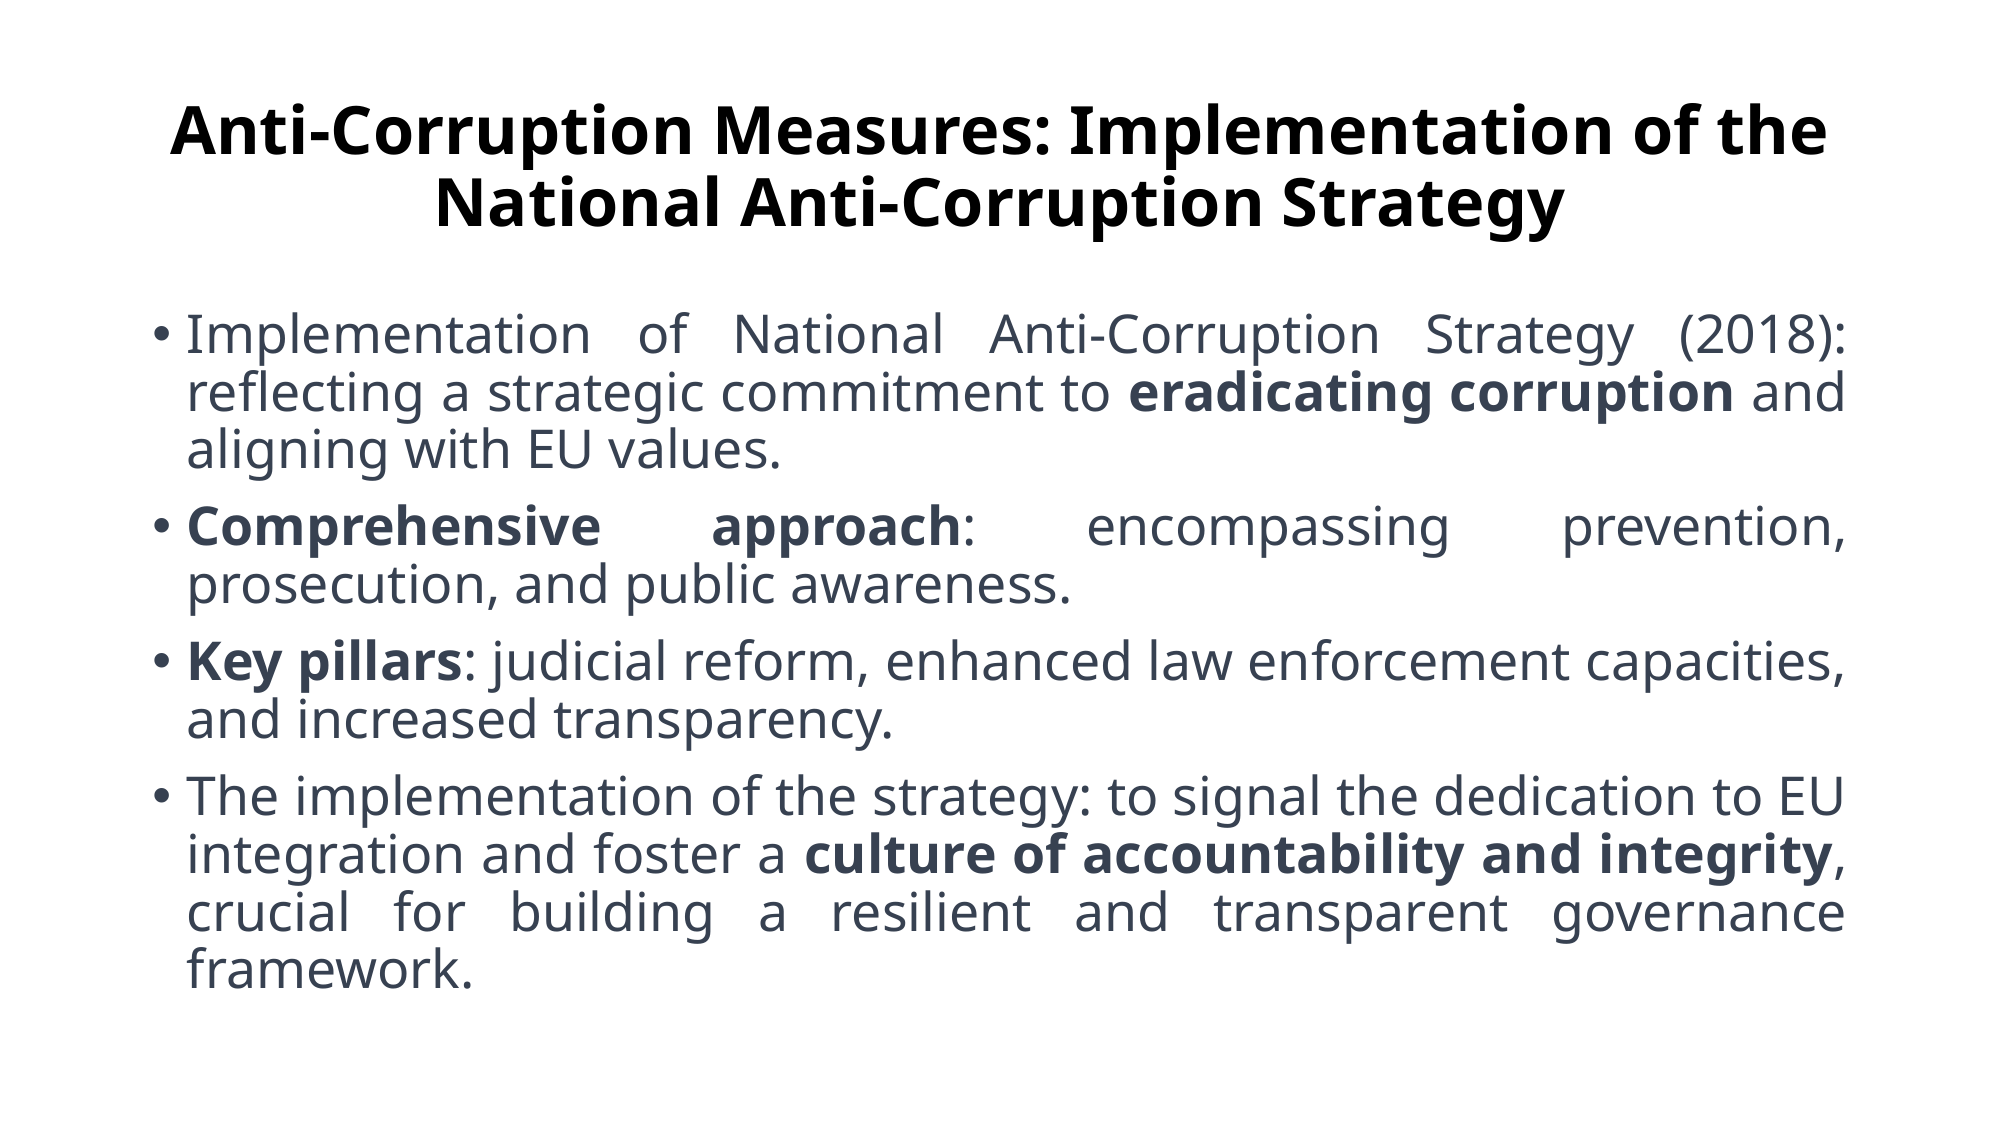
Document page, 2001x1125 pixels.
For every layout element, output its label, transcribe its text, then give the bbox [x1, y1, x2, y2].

list Implementation of National Anti-Corruption Strategy (2018): reflecting a strategic commitment to eradicating corruption and aligning with EU values. Comprehensive approach: encompassing prevention, prosecution, and public awareness. Key pillars: judicial reform, enhanced law enforcement capacities, and increased transparency. The implementation of the strategy: to signal the dedication to EU integration and foster a culture of accountability and integrity, crucial for building a resilient and transparent governance framework. [137, 299, 1863, 1014]
title Anti-Corruption Measures: Implementation of the National Anti-Corruption Strategy [137, 59, 1863, 278]
